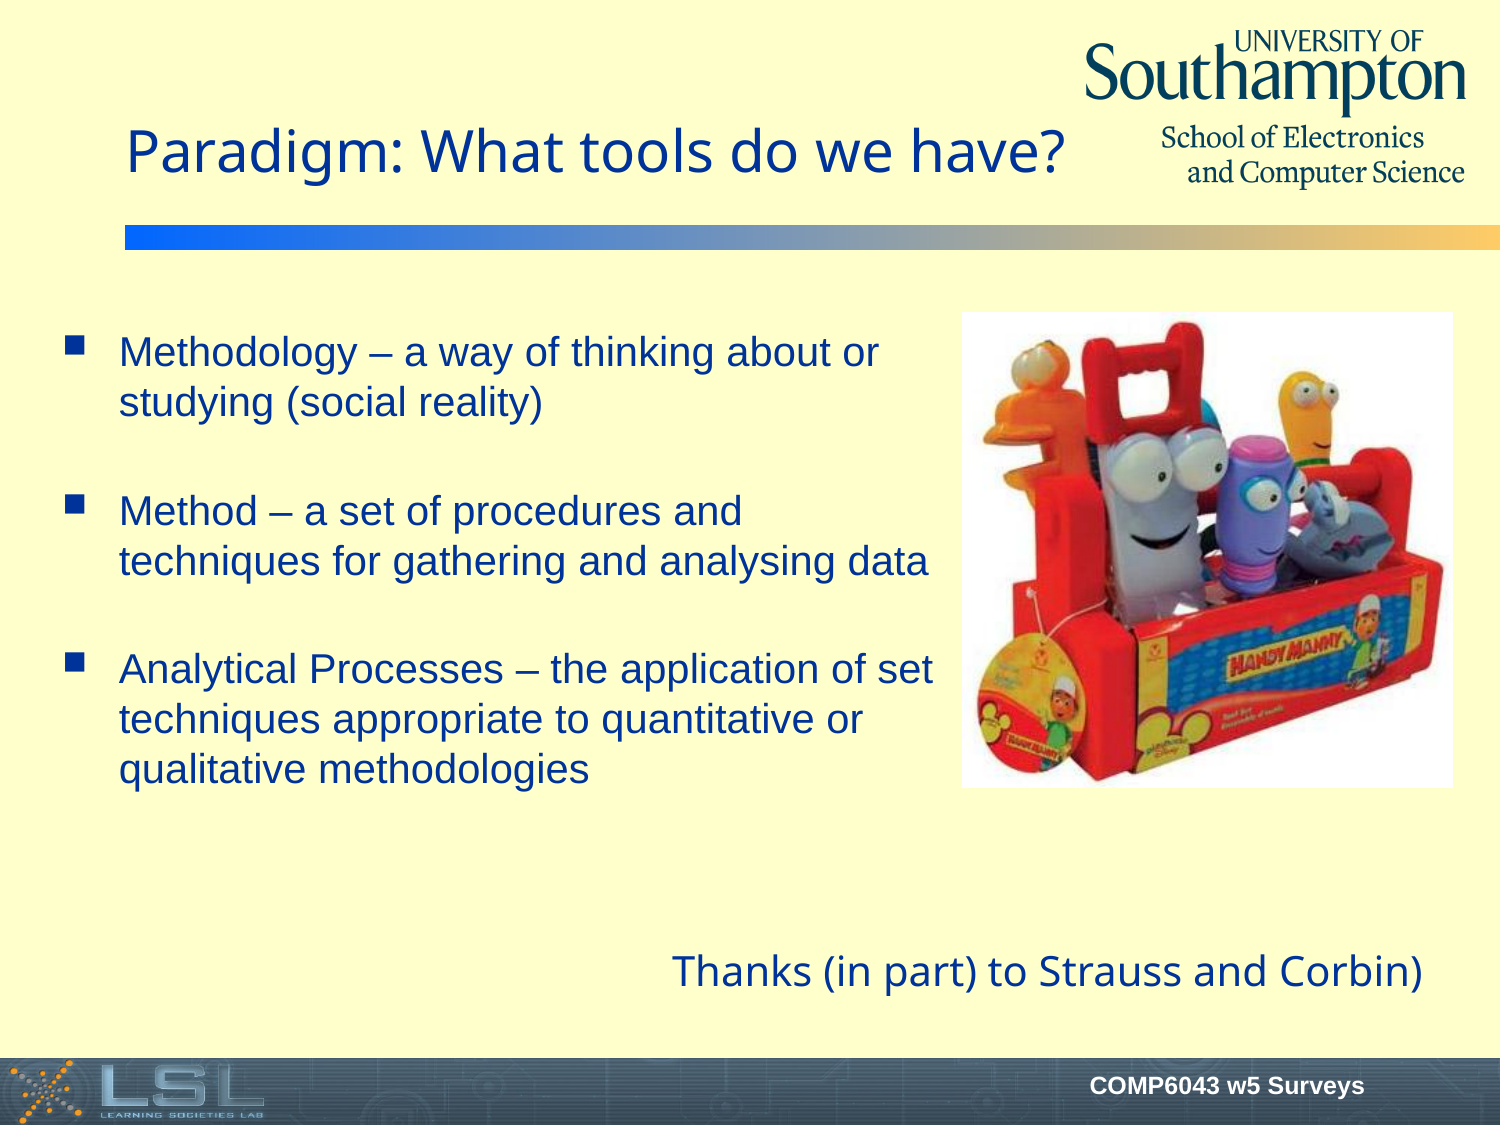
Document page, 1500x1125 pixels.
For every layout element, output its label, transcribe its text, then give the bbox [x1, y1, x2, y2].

picture [1088, 66, 1110, 96]
picture [962, 312, 1453, 788]
list Methodology – a way of thinking about or studying (social reality) Method – a set of procedures and techniques for gathering and analysing data Analytical Processes – the application of set techniques appropriate to quantitative or qualitative methodologies [62, 324, 951, 851]
picture [1086, 29, 1467, 190]
text_box Thanks (in part) to Strauss and Corbin) [512, 937, 1438, 1003]
picture [0, 1058, 1500, 1125]
title Paradigm: What tools do we have? [124, 49, 1088, 185]
